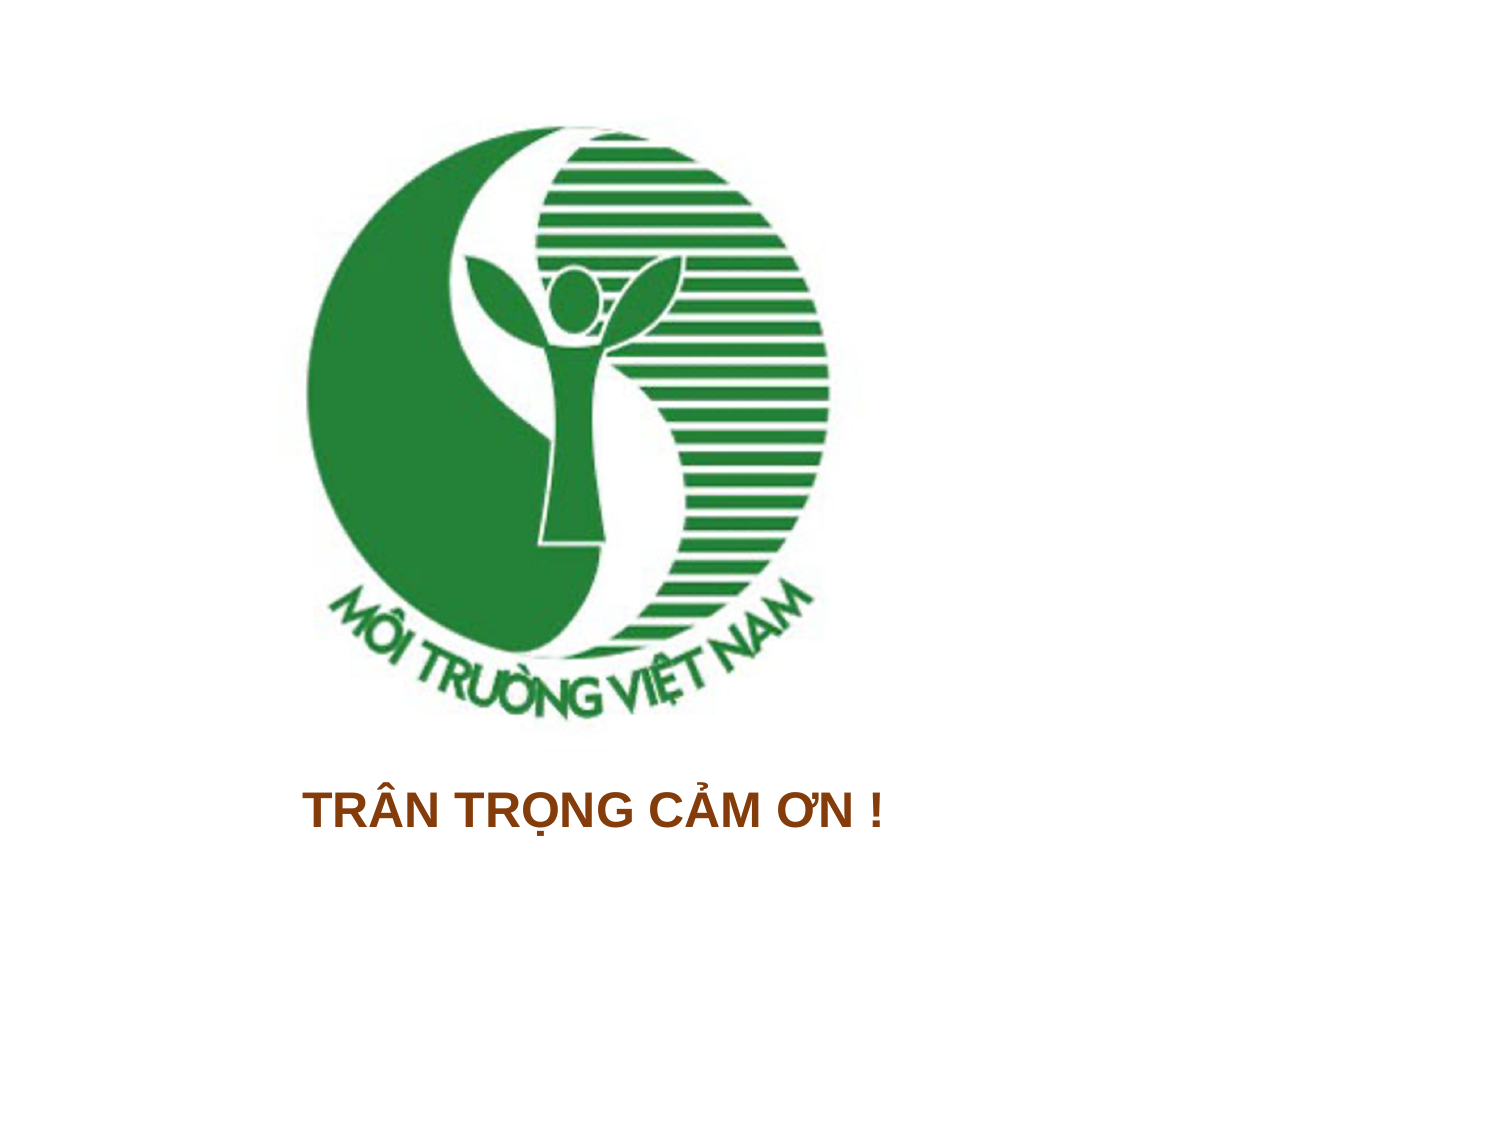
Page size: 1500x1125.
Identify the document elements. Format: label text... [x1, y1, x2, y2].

picture [149, 87, 1000, 754]
title TRÂN TRỌNG CẢM ƠN ! [300, 754, 950, 902]
